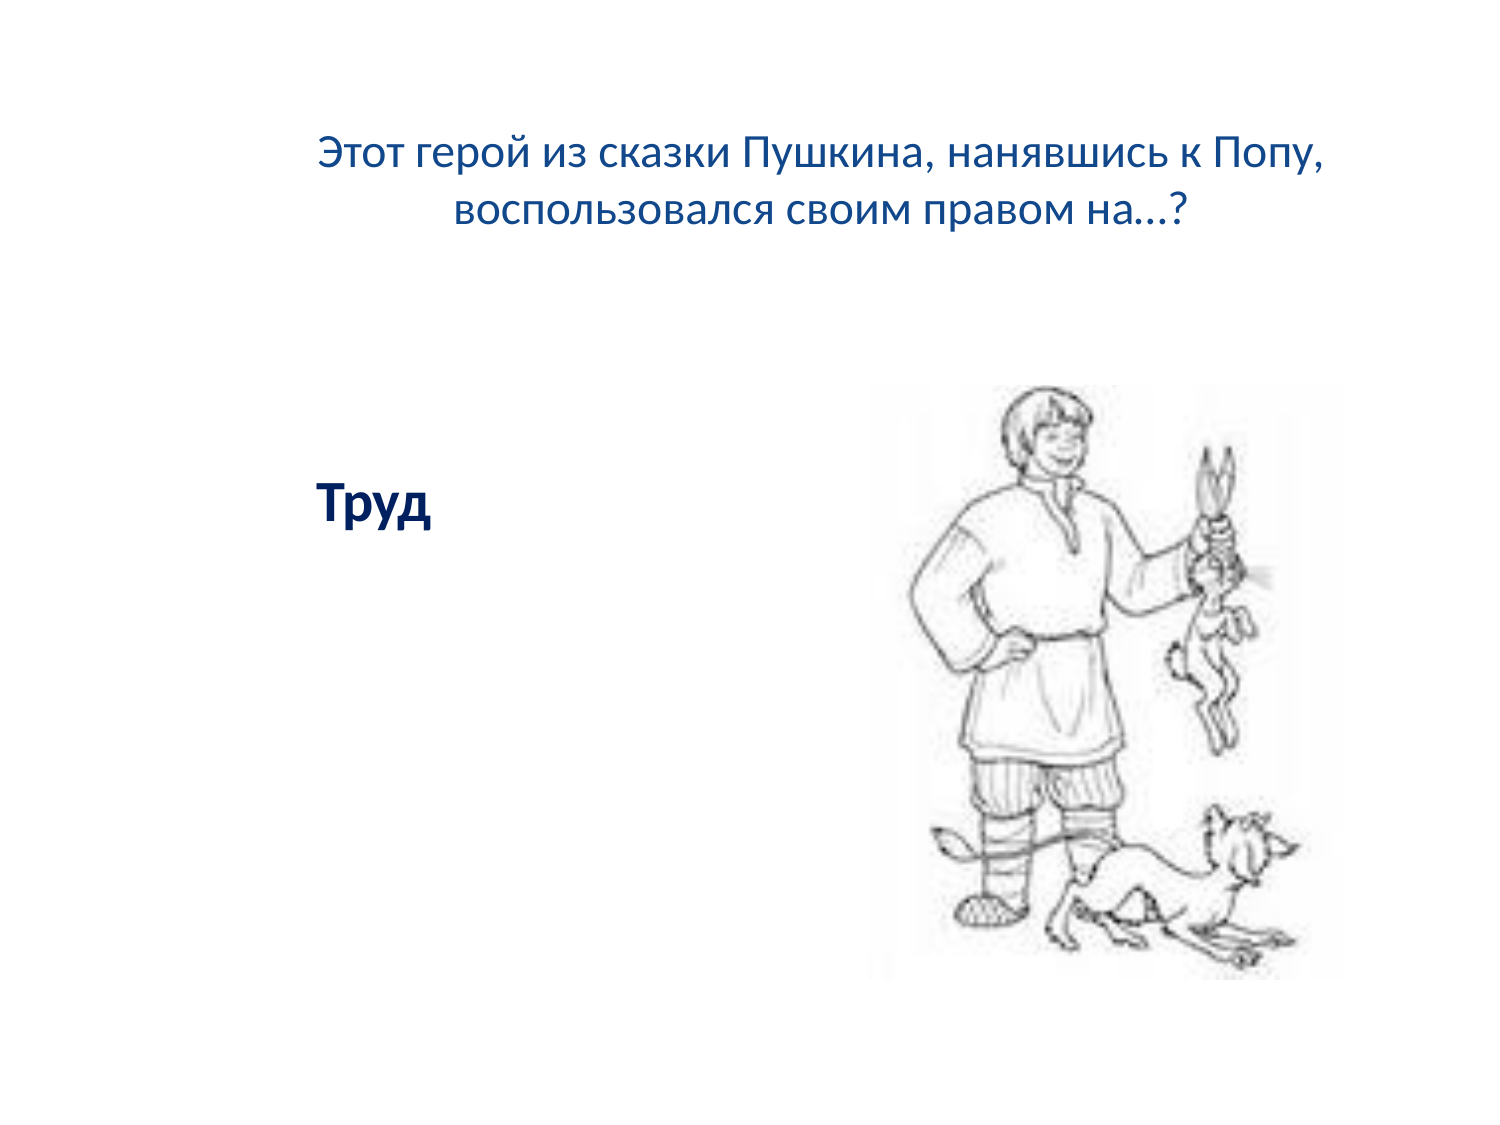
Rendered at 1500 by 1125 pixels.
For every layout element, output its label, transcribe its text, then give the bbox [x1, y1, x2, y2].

title Этот герой из сказки Пушкина, нанявшись к Попу, воспользовался своим правом на…? [206, 54, 1437, 243]
list Труд [235, 373, 1466, 1025]
picture [867, 385, 1348, 980]
